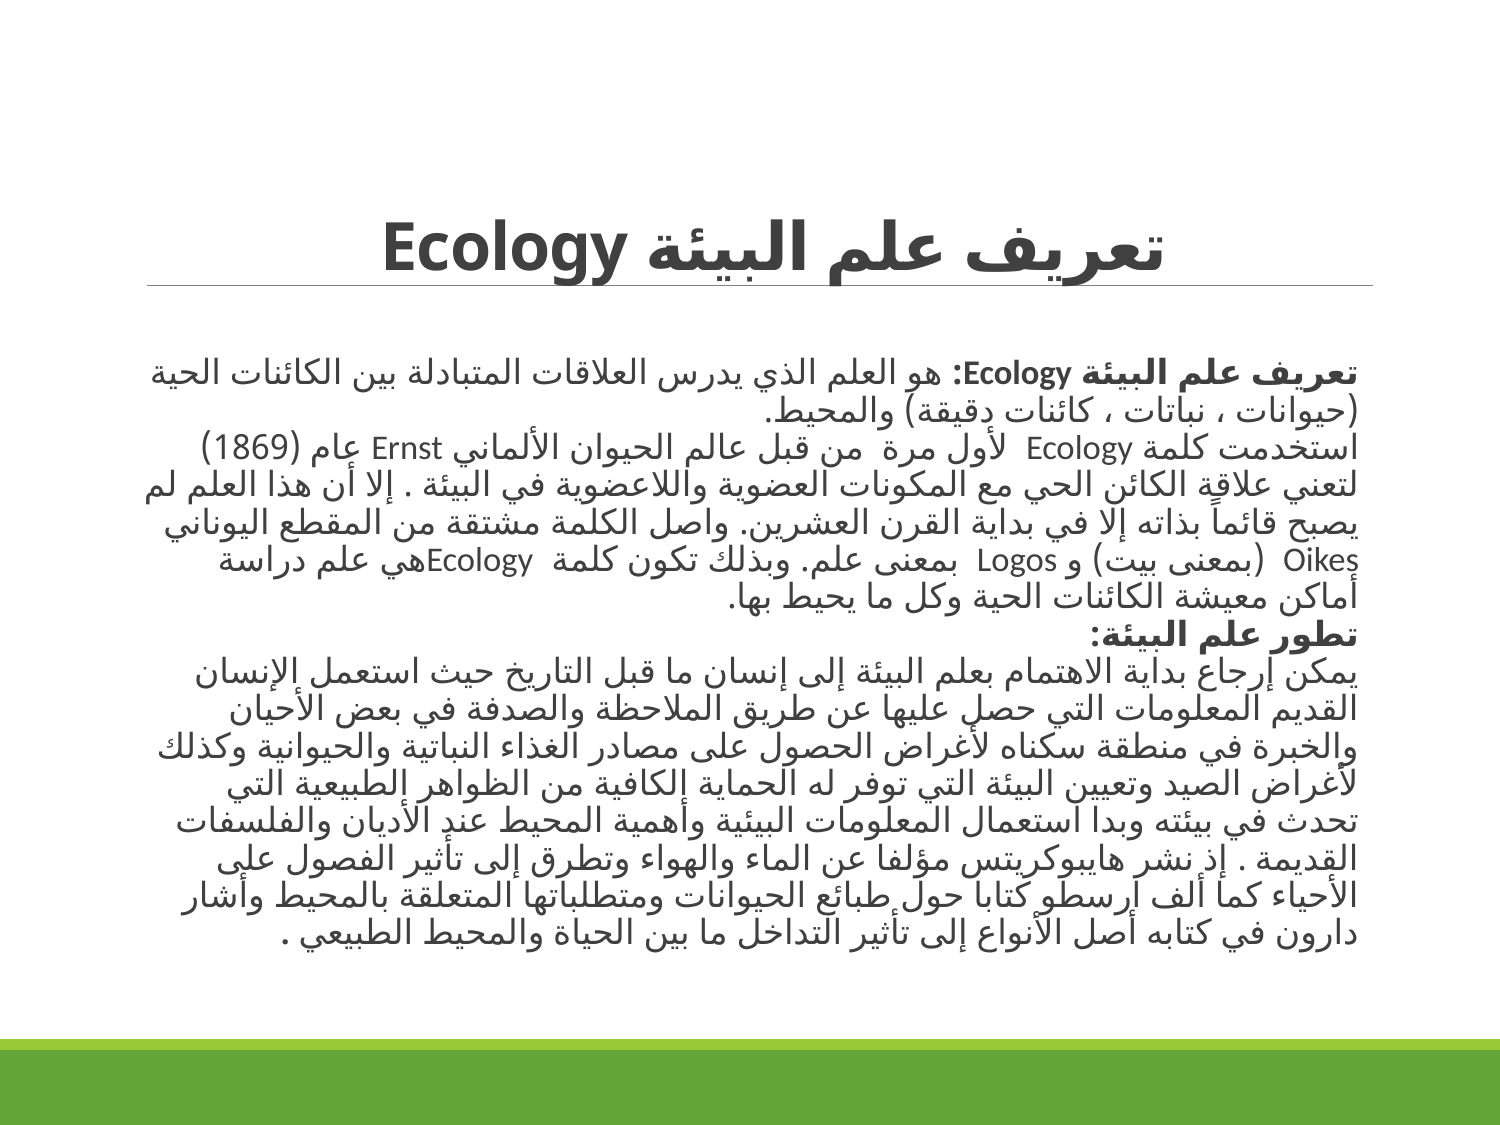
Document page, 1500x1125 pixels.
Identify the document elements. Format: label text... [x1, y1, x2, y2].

title تعريف علم البيئة Ecology [155, 156, 1393, 292]
list تعريف علم البيئة Ecology: هو العلم الذي يدرس العلاقات المتبادلة بين الكائنات الحية (حيوانات ، نباتات ، كائنات دقيقة) والمحيط. استخدمت كلمة Ecology لأول مرة من قبل عالم الحيوان الألماني Ernst عام (1869) لتعني علاقة الكائن الحي مع المكونات العضوية واللاعضوية في البيئة . إلا أن هذا العلم لم يصبح قائماً بذاته إلا في بداية القرن العشرين. واصل الكلمة مشتقة من المقطع اليوناني Oikes (بمعنى بيت) و Logos بمعنى علم. وبذلك تكون كلمة Ecologyهي علم دراسة أماكن معيشة الكائنات الحية وكل ما يحيط بها. تطور علم البيئة: يمكن إرجاع بداية الاهتمام بعلم البيئة إلى إنسان ما قبل التاريخ حيث استعمل الإنسان القديم المعلومات التي حصل عليها عن طريق الملاحظة والصدفة في بعض الأحيان والخبرة في منطقة سكناه لأغراض الحصول على مصادر الغذاء النباتية والحيوانية وكذلك لأغراض الصيد وتعيين البيئة التي توفر له الحماية الكافية من الظواهر الطبيعية التي تحدث في بيئته وبدا استعمال المعلومات البيئية وأهمية المحيط عند الأديان والفلسفات القديمة . إذ نشر هايبوكريتس مؤلفا عن الماء والهواء وتطرق إلى تأثير الفصول على الأحياء كما ألف ارسطو كتابا حول طبائع الحيوانات ومتطلباتها المتعلقة بالمحيط وأشار دارون في كتابه أصل الأنواع إلى تأثير التداخل ما بين الحياة والمحيط الطبيعي . [135, 302, 1373, 963]
